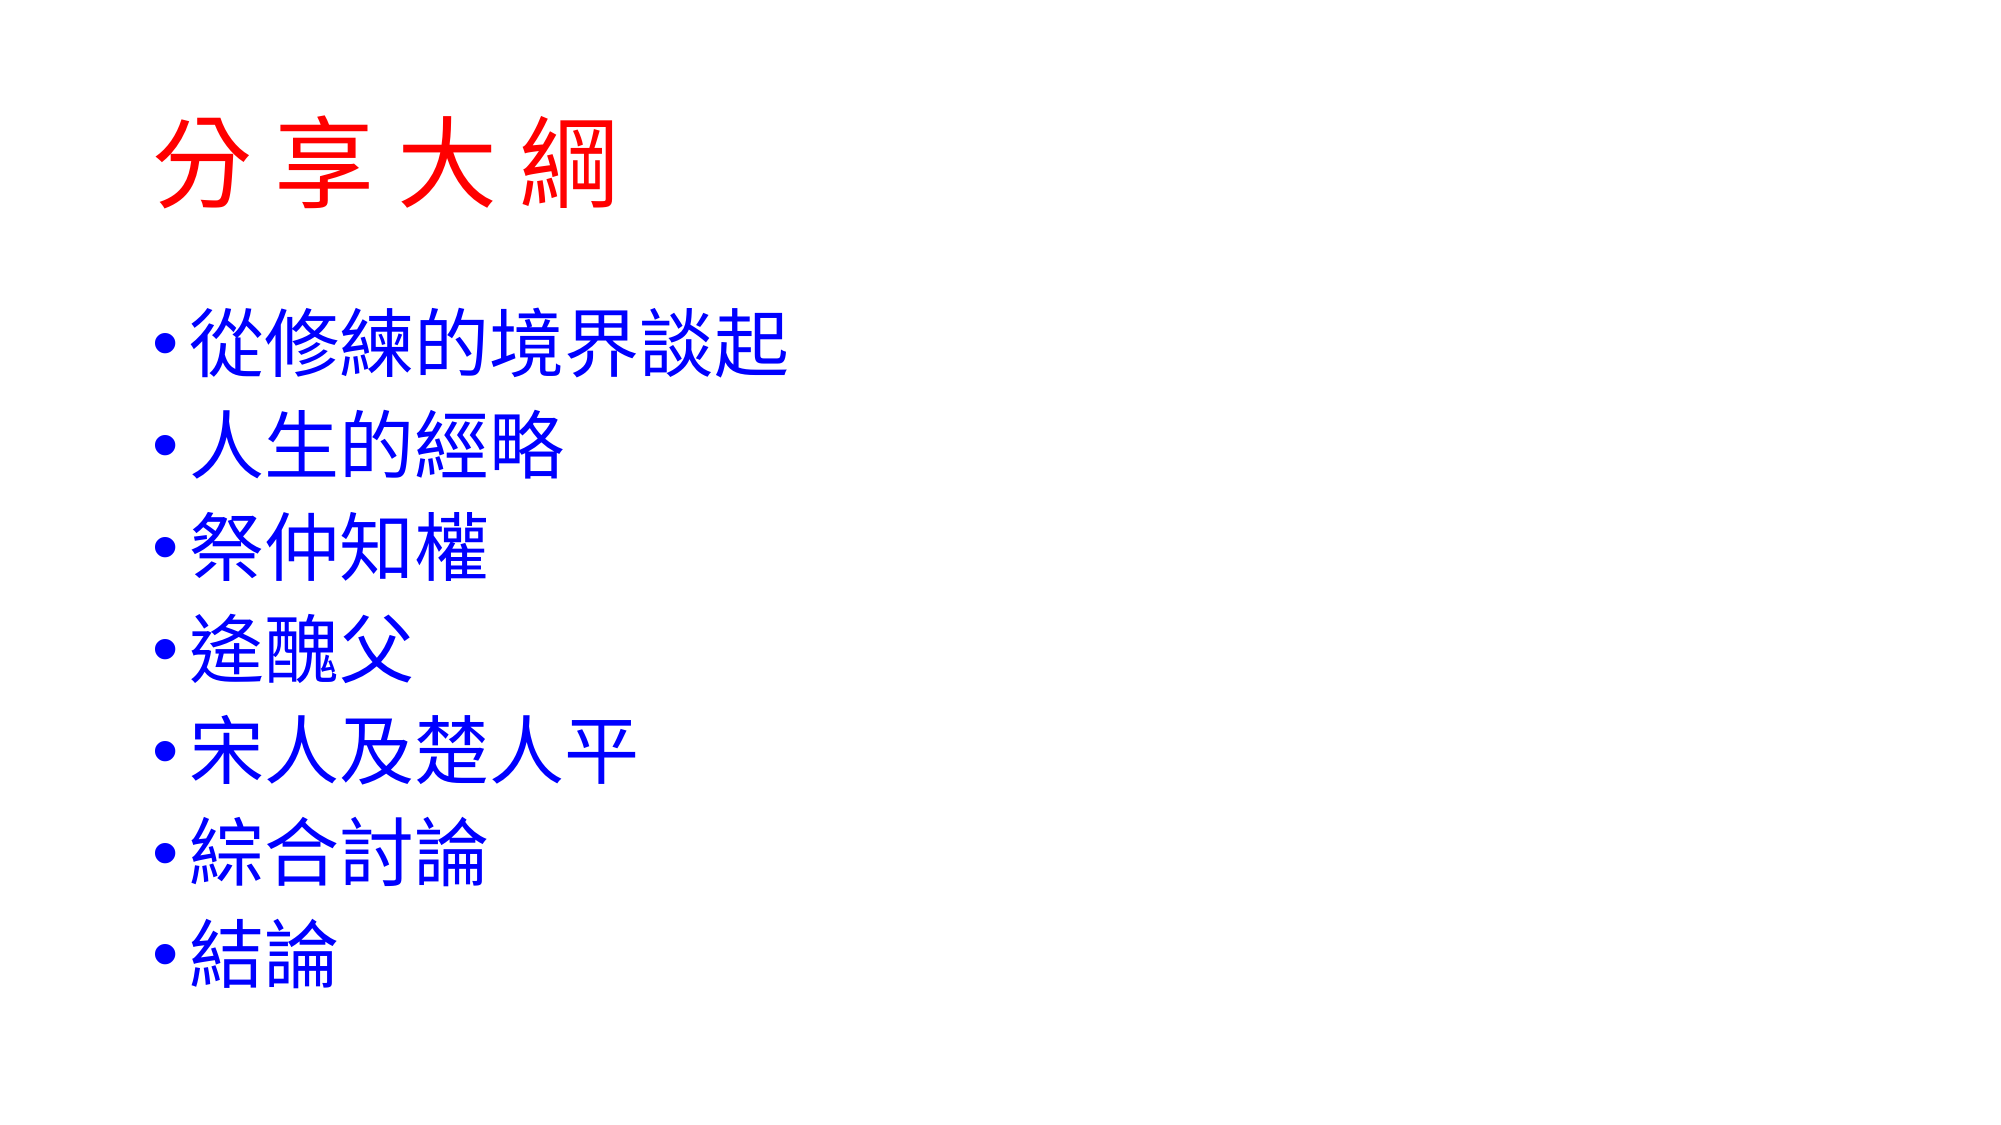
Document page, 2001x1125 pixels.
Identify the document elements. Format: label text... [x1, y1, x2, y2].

title 分 享 大 綱 [137, 59, 1863, 278]
list 從修練的境界談起 人生的經略 祭仲知權 逄醜父 宋人及楚人平 綜合討論 結論 [137, 299, 1863, 1014]
